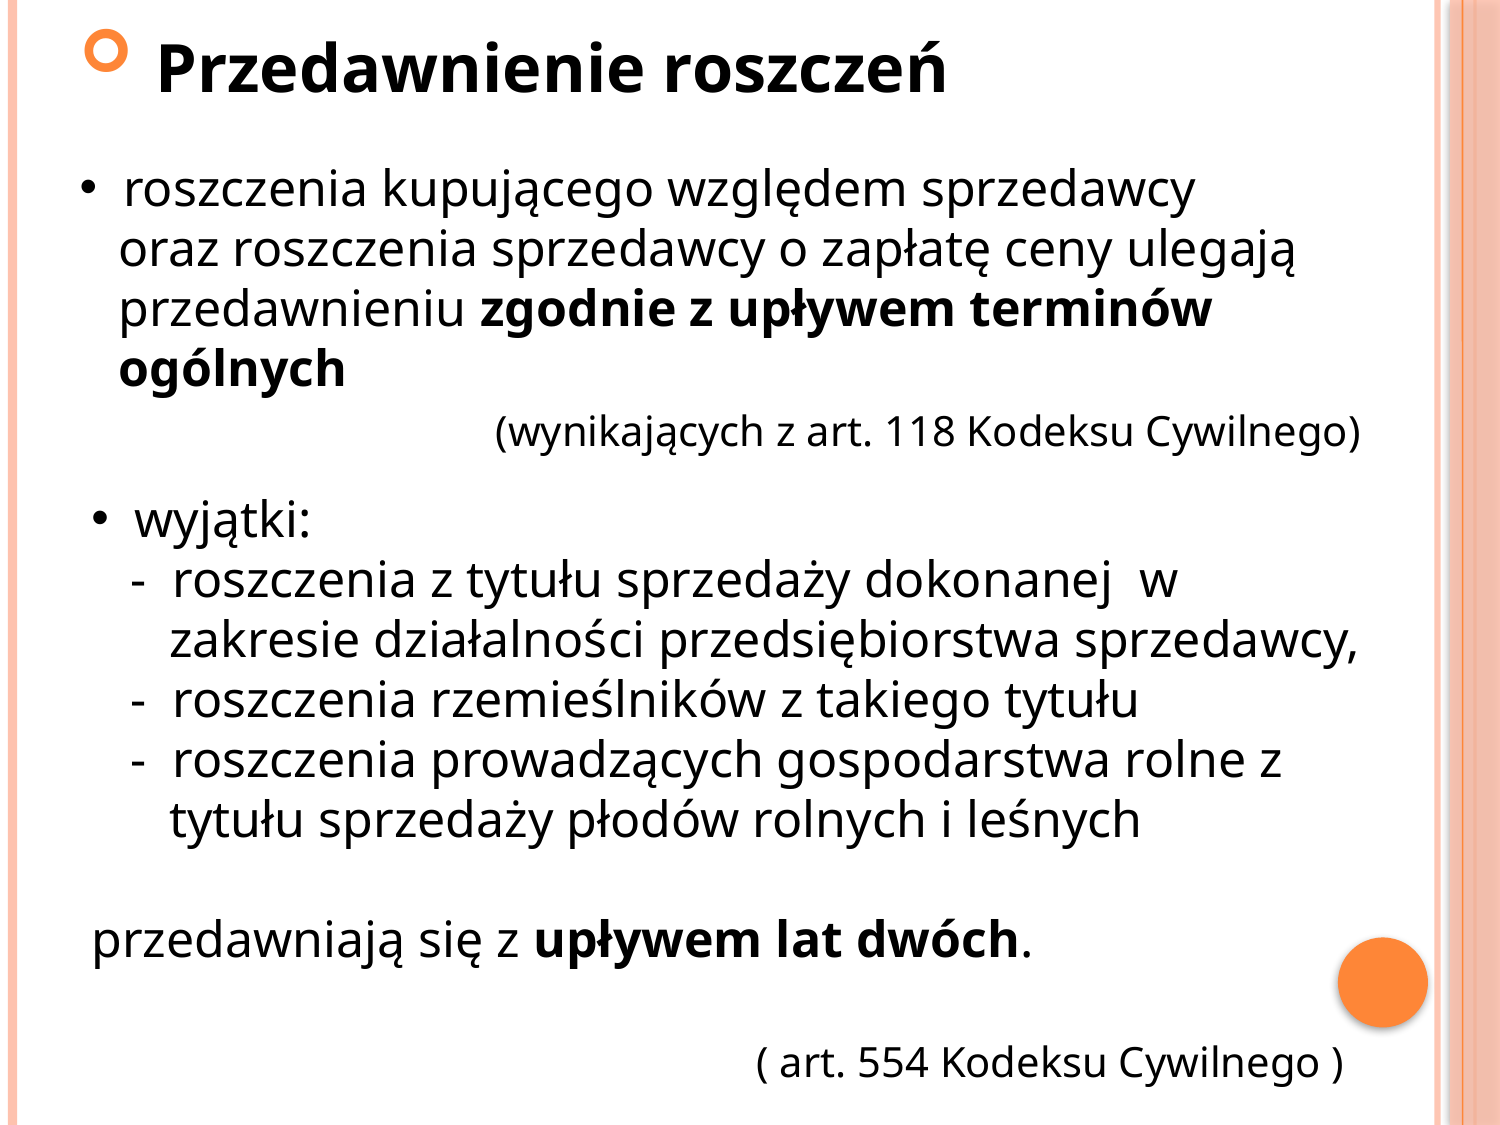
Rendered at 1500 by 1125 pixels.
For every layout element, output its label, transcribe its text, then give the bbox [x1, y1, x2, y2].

text_box roszczenia kupującego względem sprzedawcy oraz roszczenia sprzedawcy o zapłatę ceny ulegają przedawnieniu zgodnie z upływem terminów ogólnych (wynikających z art. 118 Kodeksu Cywilnego) [64, 148, 1436, 464]
list Przedawnienie roszczeń [64, 0, 1302, 130]
text_box wyjątki: - roszczenia z tytułu sprzedaży dokonanej w zakresie działalności przedsiębiorstwa sprzedawcy, - roszczenia rzemieślników z takiego tytułu - roszczenia prowadzących gospodarstwa rolne z tytułu sprzedaży płodów rolnych i leśnych przedawniają się z upływem lat dwóch. ( art. 554 Kodeksu Cywilnego ) [76, 479, 1388, 1095]
